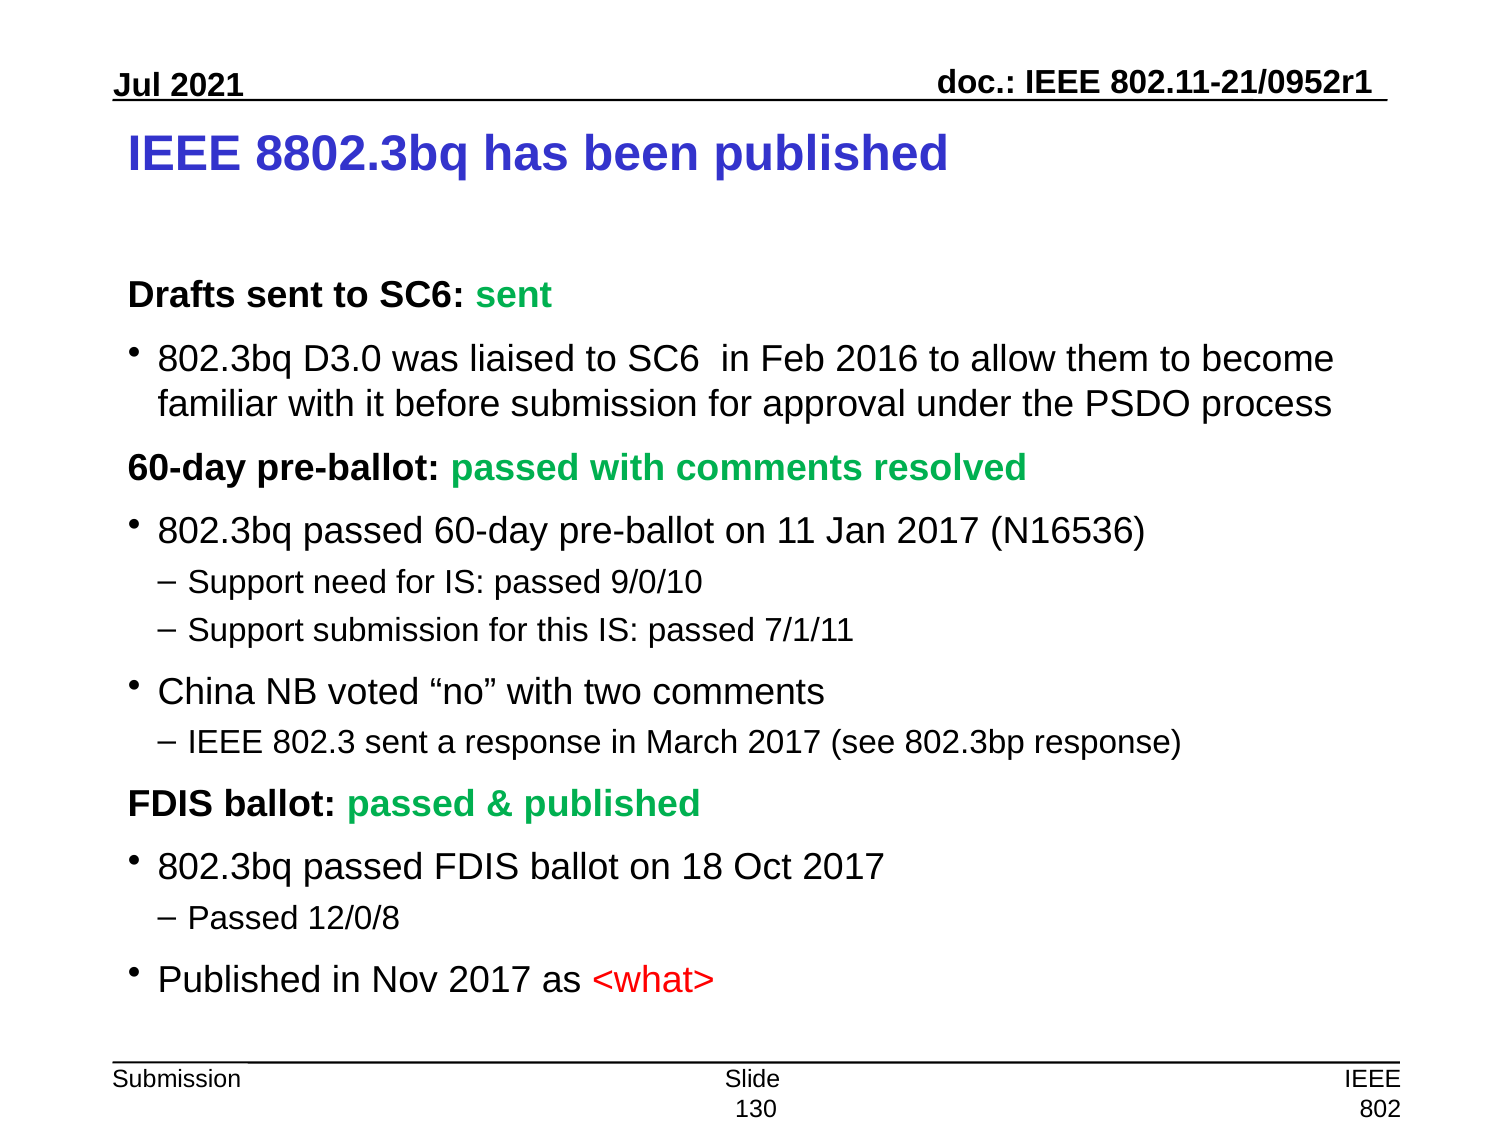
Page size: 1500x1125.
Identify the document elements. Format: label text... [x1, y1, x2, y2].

footer IEEE 802 [1320, 1061, 1402, 1093]
title IEEE 8802.3bq has been published [112, 112, 1388, 262]
list Drafts sent to SC6: sent 802.3bq D3.0 was liaised to SC6 in Feb 2016 to allow them to become familiar with it before submission for approval under the PSDO process 60-day pre-ballot: passed with comments resolved 802.3bq passed 60-day pre-ballot on 11 Jan 2017 (N16536) Support need for IS: passed 9/0/10 Support submission for this IS: passed 7/1/11 China NB voted “no” with two comments IEEE 802.3 sent a response in March 2017 (see 802.3bp response) FDIS ballot: passed & published 802.3bq passed FDIS ballot on 18 Oct 2017 Passed 12/0/8 Published in Nov 2017 as <what> [112, 262, 1388, 938]
slide_number Slide 130 [709, 1061, 803, 1093]
